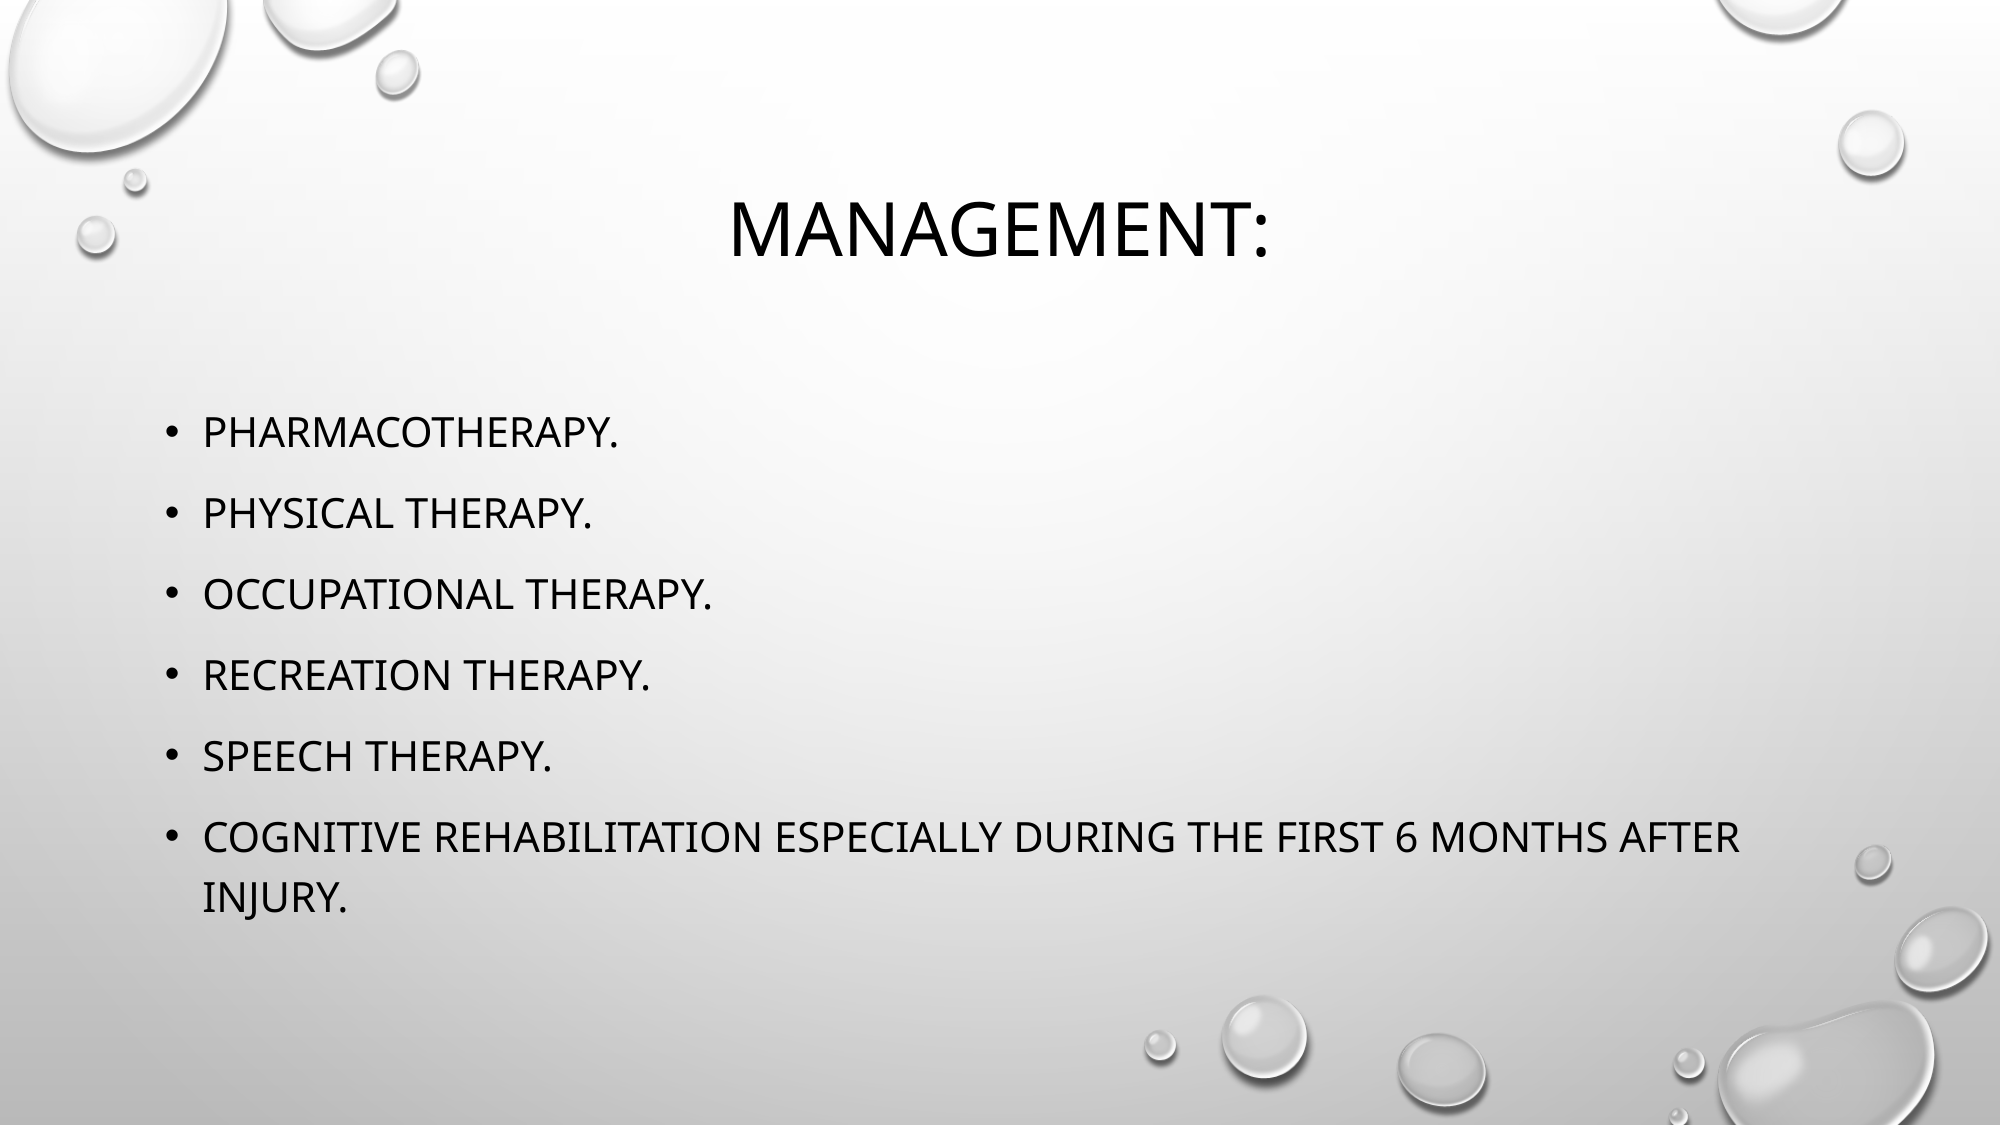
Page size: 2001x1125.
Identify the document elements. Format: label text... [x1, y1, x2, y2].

picture [0, 0, 2000, 1125]
list Pharmacotherapy. physical therapy. occupational therapy. Recreation therapy. speech therapy. Cognitive rehabilitation especially during the first 6 months after injury. [149, 388, 1850, 950]
title Management: [149, 101, 1851, 364]
